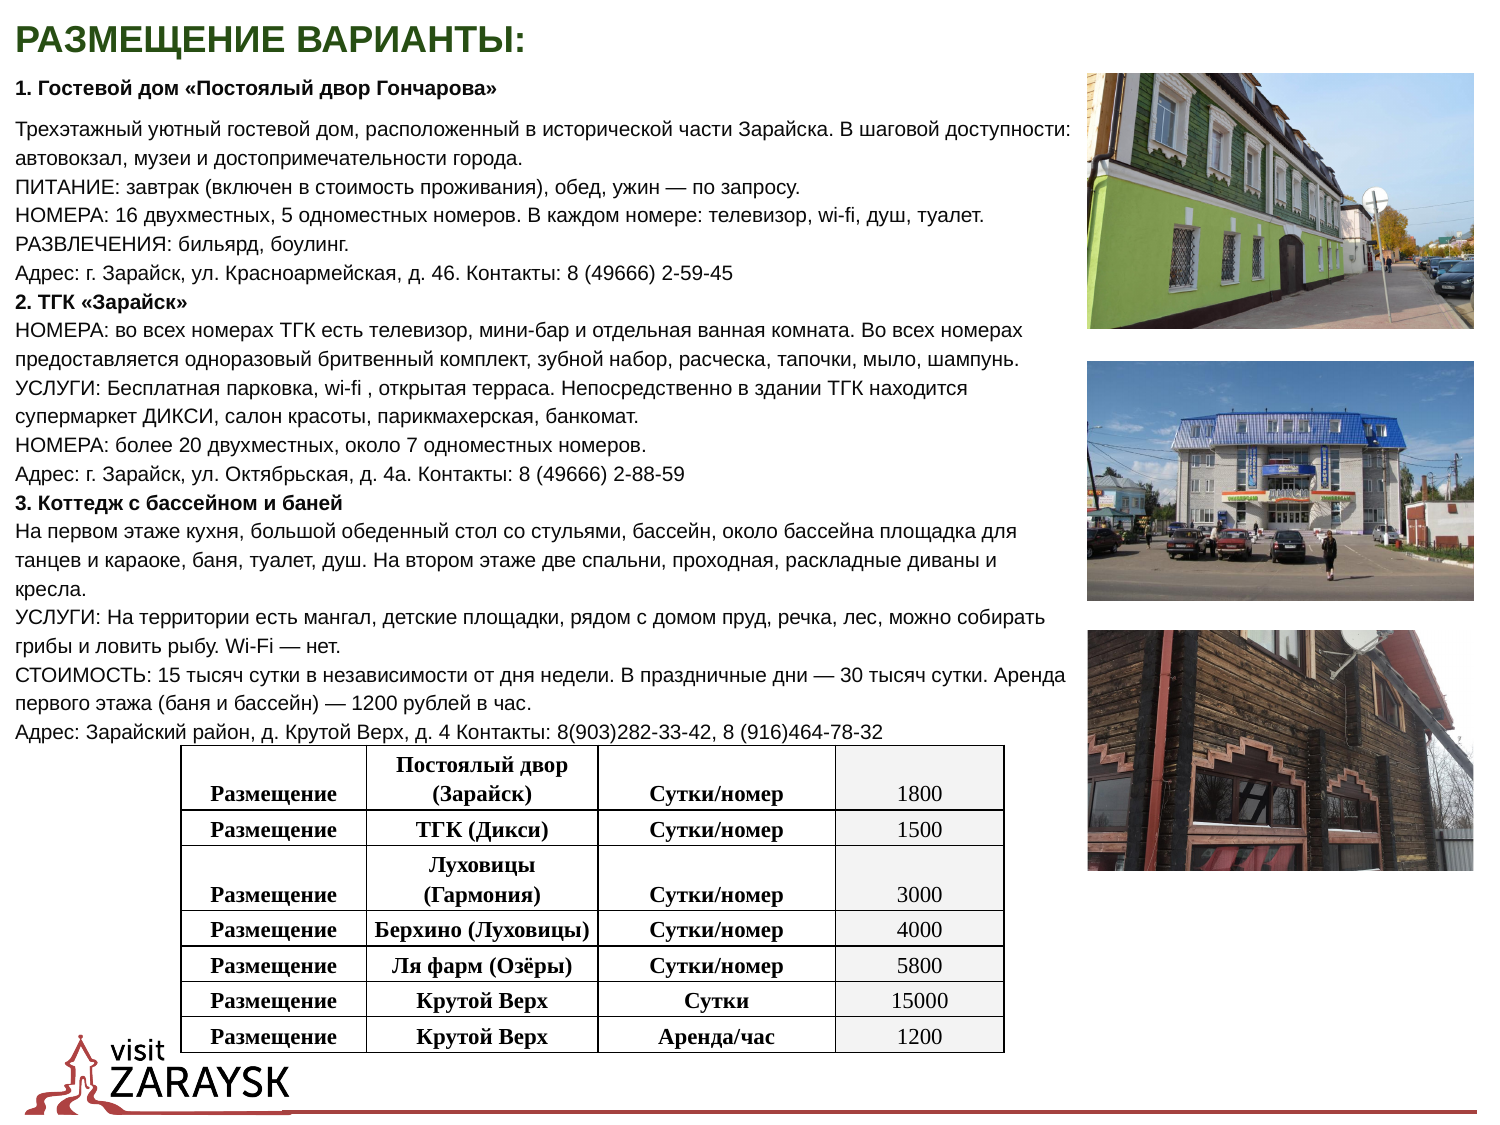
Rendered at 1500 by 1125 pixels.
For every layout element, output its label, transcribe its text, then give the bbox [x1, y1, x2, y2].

table_cell 1200 [836, 1017, 1003, 1052]
table_cell ТГК (Дикси) [367, 811, 597, 845]
table_cell Сутки/номер [599, 947, 835, 981]
table_header Размещение [182, 746, 366, 809]
table_cell Сутки [599, 982, 835, 1016]
table_cell 4000 [836, 911, 1003, 945]
picture [1087, 73, 1474, 330]
table_cell Размещение [182, 1017, 366, 1052]
table_cell Размещение [182, 982, 366, 1016]
table_cell Размещение [182, 811, 366, 845]
table_cell Крутой Верх [367, 982, 597, 1016]
table_cell 1500 [836, 811, 1003, 845]
table_cell Сутки/номер [599, 846, 835, 910]
picture [16, 1030, 292, 1120]
table_cell Сутки/номер [599, 911, 835, 945]
table_cell Аренда/час [599, 1017, 835, 1052]
table_cell Ля фарм (Озёры) [367, 947, 597, 981]
table_cell 5800 [836, 947, 1003, 981]
table_cell Размещение [182, 911, 366, 945]
picture [1087, 360, 1474, 601]
table_cell Крутой Верх [367, 1017, 597, 1052]
table_cell Берхино (Луховицы) [367, 911, 597, 945]
text_box 1. Гостевой дом «Постоялый двор Гончарова» Трехэтажный уютный гостевой дом, расположенный в исторической части Зарайска. В шаговой доступности: автовокзал, музеи и достопримечательности города. ПИТАНИЕ: завтрак (включен в стоимость проживания), обед, ужин — по запросу. НОМЕРА: 16 двухместных, 5 одноместных номеров. В каждом номере: телевизор, wi-fi, душ, туалет. РАЗВЛЕЧЕНИЯ: бильярд, боулинг. Адрес: г. Зарайск, ул. Красноармейская, д. 46. Контакты: 8 (49666) 2-59-45 2. ТГК «Зарайск» НОМЕРА: во всех номерах ТГК есть телевизор, мини-бар и отдельная ванная комната. Во всех номерах предоставляется одноразовый бритвенный комплект, зубной набор, расческа, тапочки, мыло, шампунь. УСЛУГИ: Бесплатная парковка, wi-fi , открытая терраса. Непосредственно в здании ТГК находится супермаркет ДИКСИ, салон красоты, парикмахерская, банкомат. НОМЕРА: более 20 двухместных, около 7 одноместных номеров. Адрес: г. Зарайск, ул. Октябрьская, д. 4а. Контакты: 8 (49666) 2-88-59 3. Коттедж c бассейном и баней На первом этаже кухня, большой обеденный стол со стульями, бассейн, около бассейна площадка для танцев и караоке, баня, туалет, душ. На втором этаже две спальни, проходная, раскладные диваны и кресла. УСЛУГИ: На территории есть мангал, детские площадки, рядом с домом пруд, речка, лес, можно собирать грибы и ловить рыбу. Wi-Fi — нет. СТОИМОСТЬ: 15 тысяч сутки в независимости от дня недели. В праздничные дни — 30 тысяч сутки. Аренда первого этажа (баня и бассейн) — 1200 рублей в час. Адрес: Зарайский район, д. Крутой Верх, д. 4 Контакты: 8(903)282-33-42, 8 (916)464-78-32 [0, 67, 1088, 724]
table_cell Размещение [182, 947, 366, 981]
table_header Сутки/номер [599, 746, 835, 809]
table_header 1800 [836, 746, 1003, 809]
table_cell Размещение [182, 846, 366, 910]
table_cell 3000 [836, 846, 1003, 910]
table_cell 15000 [836, 982, 1003, 1016]
text_box РАЗМЕЩЕНИЕ ВАРИАНТЫ: [0, 0, 1500, 67]
table_header Постоялый двор (Зарайск) [367, 746, 597, 809]
table_cell Луховицы (Гармония) [367, 846, 597, 910]
picture [1087, 630, 1474, 871]
table_cell Сутки/номер [599, 811, 835, 845]
